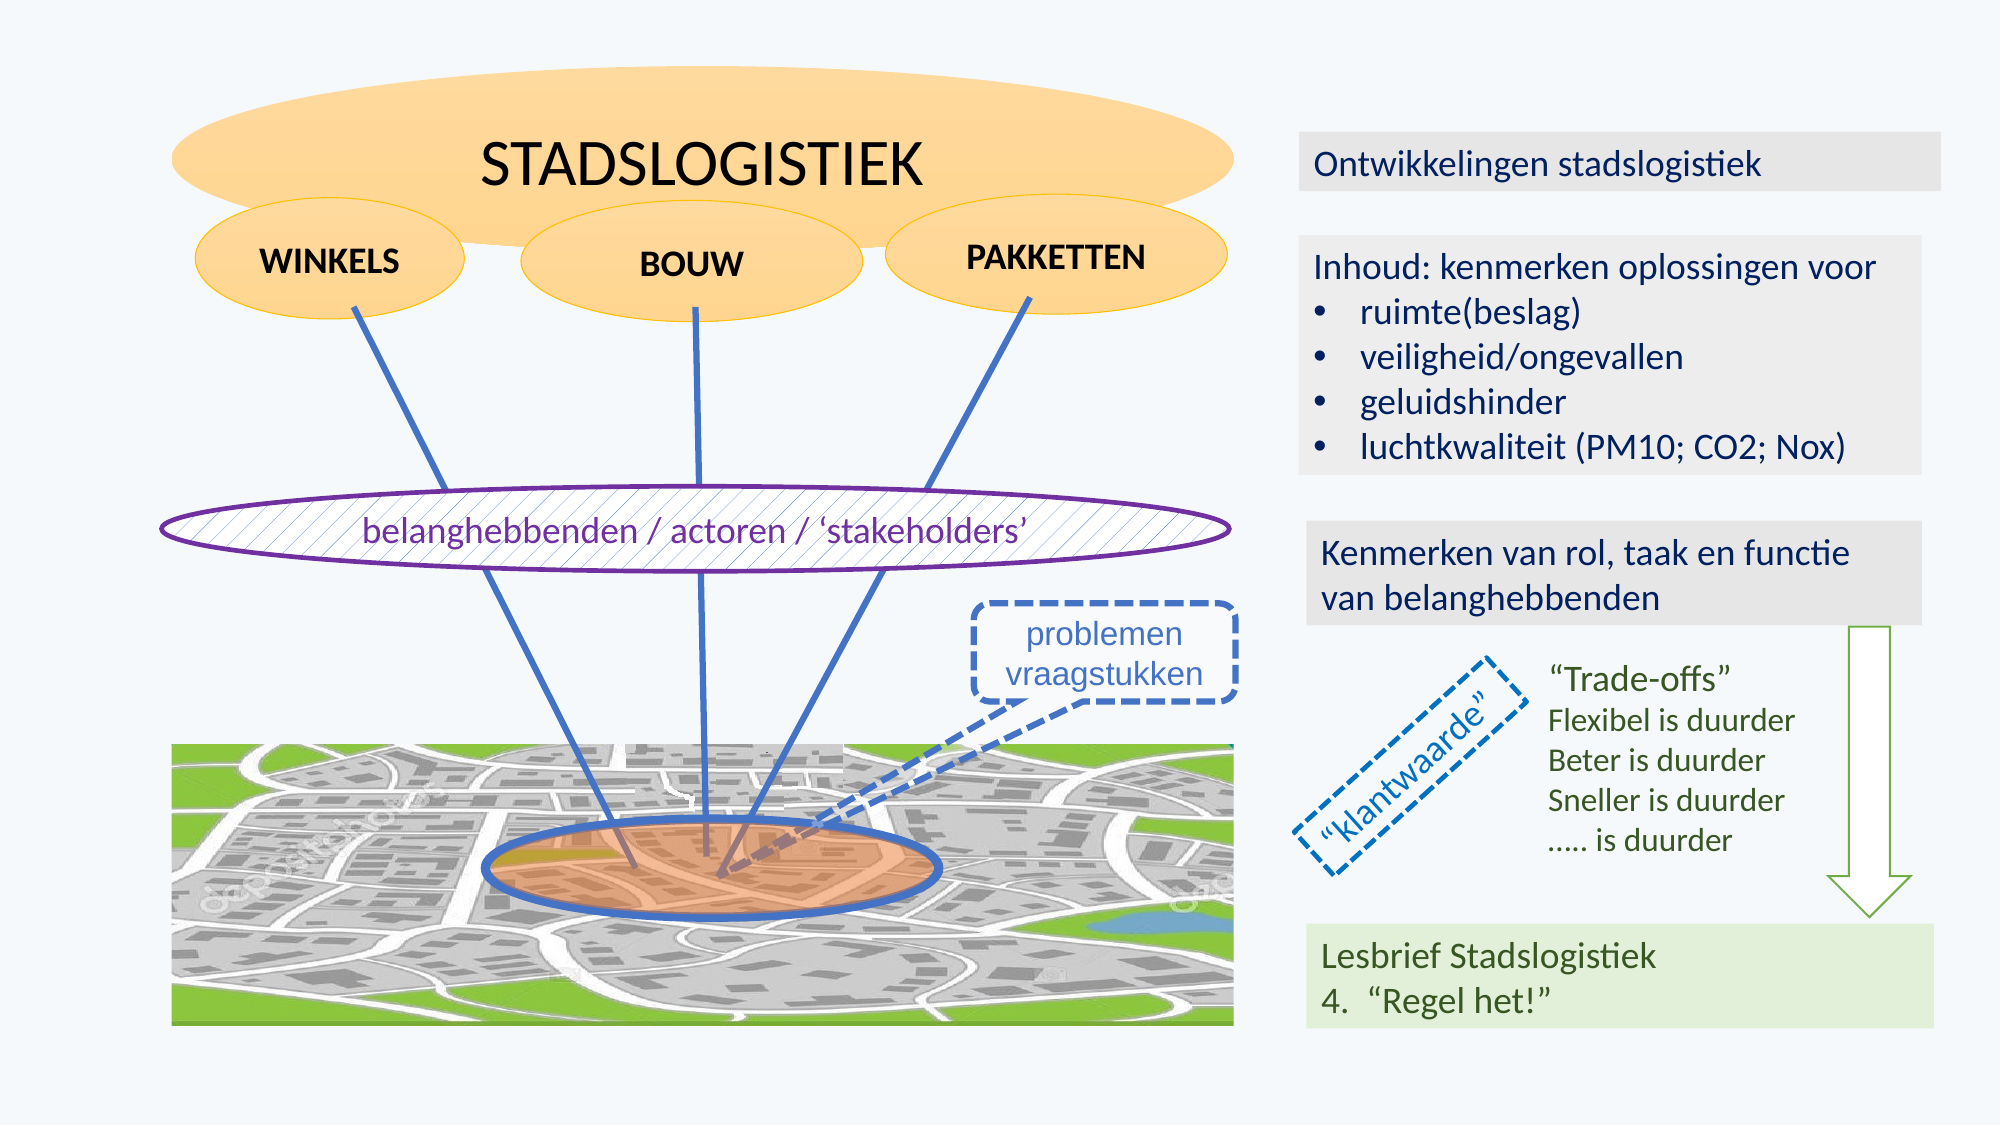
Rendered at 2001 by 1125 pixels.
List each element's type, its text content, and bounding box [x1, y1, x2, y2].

text_box BOUW [520, 199, 864, 323]
text_box “Trade-offs” Flexibel is duurder Beter is duurder Sneller is duurder ….. is duurder [1533, 646, 1812, 866]
text_box PAKKETTEN [884, 193, 1228, 315]
picture [171, 744, 1234, 1026]
text_box “klantwaarde” [1294, 657, 1527, 877]
text_box [1825, 625, 1914, 919]
text_box Kenmerken van rol, taak en functie van belanghebbenden [1306, 520, 1922, 626]
text_box Inhoud: kenmerken oplossingen voor ruimte(beslag) veiligheid/ongevallen geluidshinder luchtkwaliteit (PM10; CO2; Nox) [1298, 235, 1922, 475]
text_box belanghebbenden / actoren / ‘stakeholders’ [160, 495, 353, 563]
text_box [695, 306, 707, 857]
text_box belanghebbenden / actoren / ‘stakeholders’ [636, 485, 695, 573]
text_box WINKELS [194, 197, 465, 320]
text_box Lesbrief Stadslogistiek 4. “Regel het!” [1306, 923, 1934, 1029]
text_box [353, 306, 636, 869]
text_box STADSLOGISTIEK [171, 65, 1235, 249]
text_box belanghebbenden / actoren / ‘stakeholders’ [1031, 494, 1231, 563]
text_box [718, 297, 1031, 877]
text_box Ontwikkelingen stadslogistiek [1298, 131, 1942, 192]
text_box problemen vraagstukken [1031, 602, 1237, 728]
text_box belanghebbenden / actoren / ‘stakeholders’ [707, 485, 718, 573]
